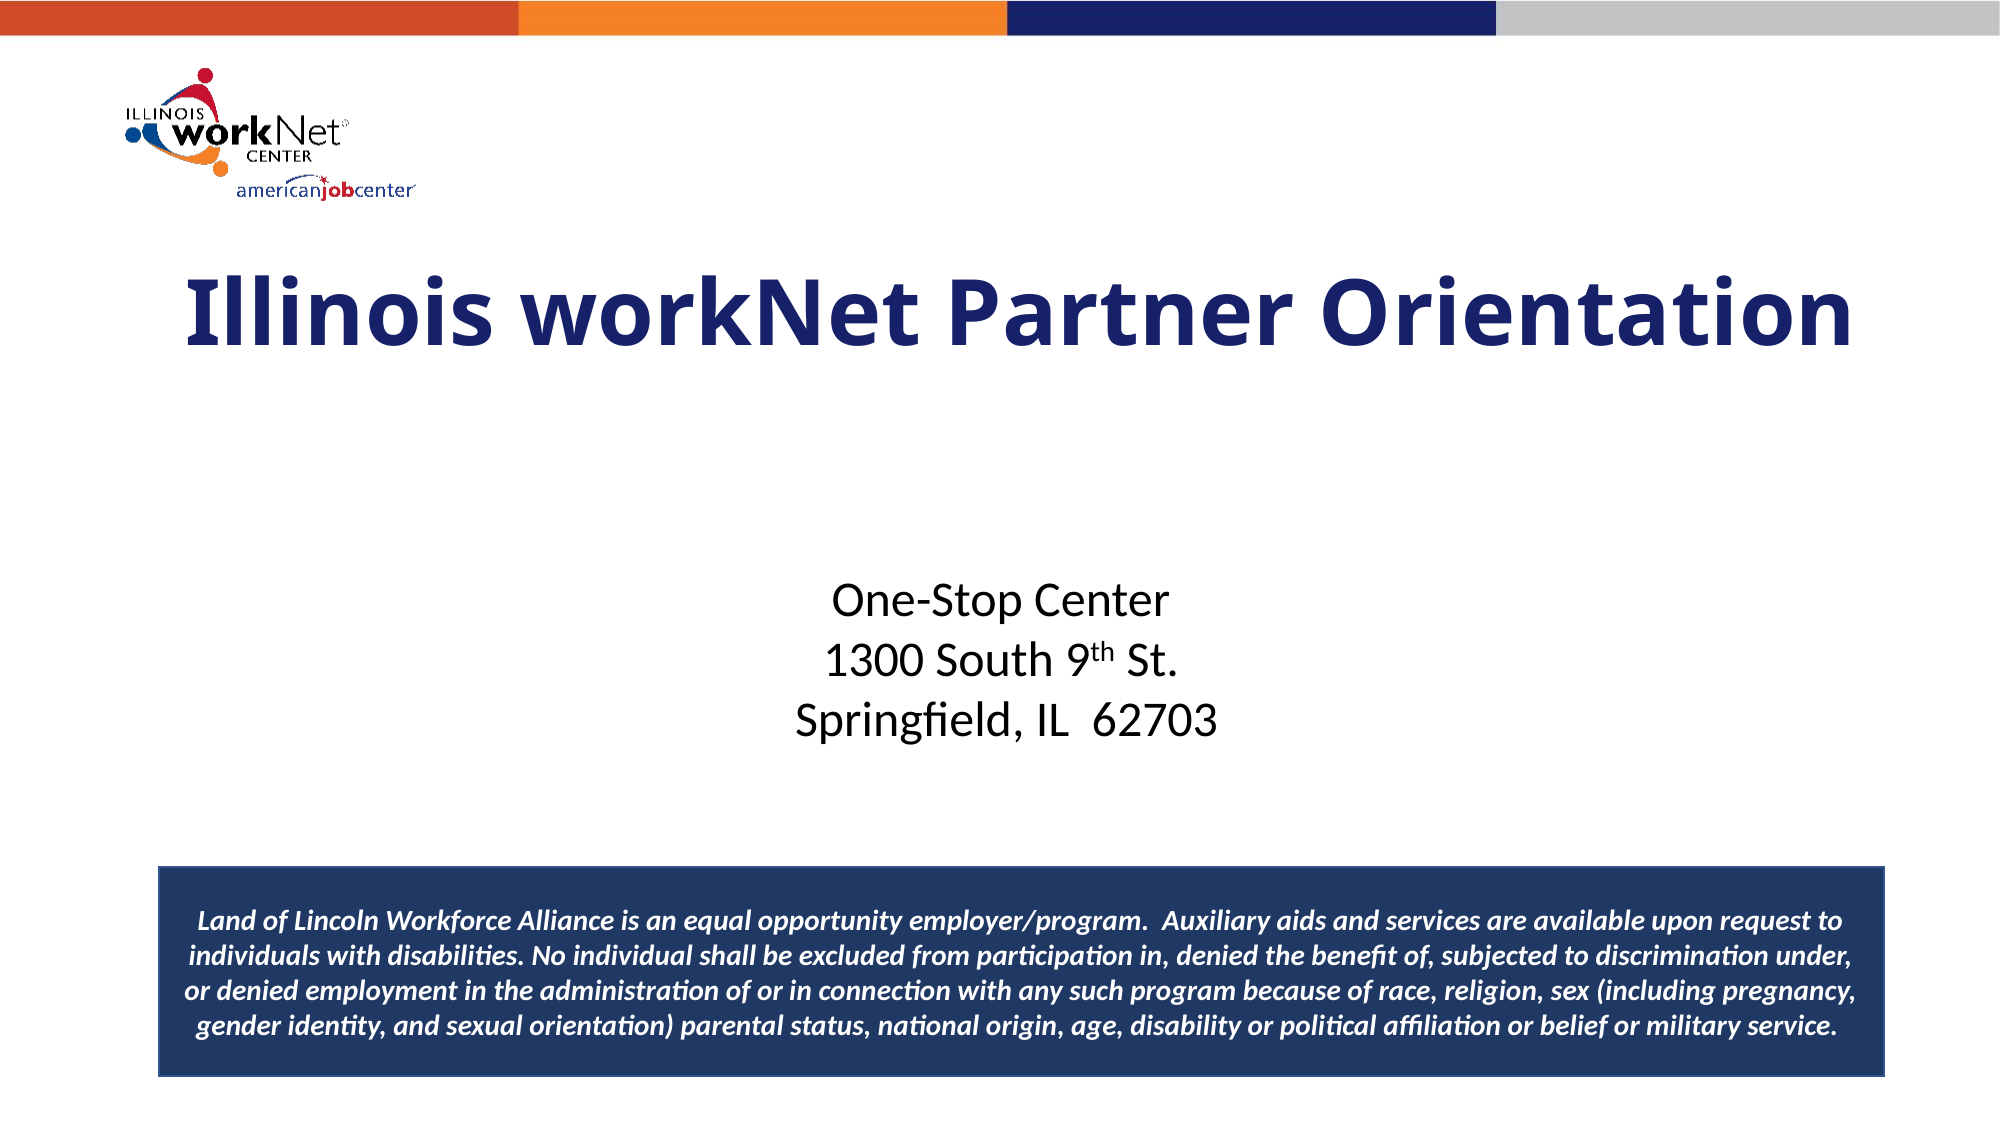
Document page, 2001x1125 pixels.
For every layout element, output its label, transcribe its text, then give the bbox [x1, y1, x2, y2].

title Illinois workNet Partner Orientation [158, 205, 1884, 426]
picture [0, 0, 2000, 1125]
text_box Land of Lincoln Workforce Alliance is an equal opportunity employer/program. Auxiliary aids and services are available upon request to individuals with disabilities. No individual shall be excluded from participation in, denied the benefit of, subjected to discrimination under, or denied employment in the administration of or in connection with any such program because of race, religion, sex (including pregnancy, gender identity, and sexual orientation) parental status, national origin, age, disability or political affiliation or belief or military service. [158, 866, 1885, 1077]
text_box One-Stop Center 1300 South 9th St. Springfield, IL 62703 [158, 558, 1844, 754]
